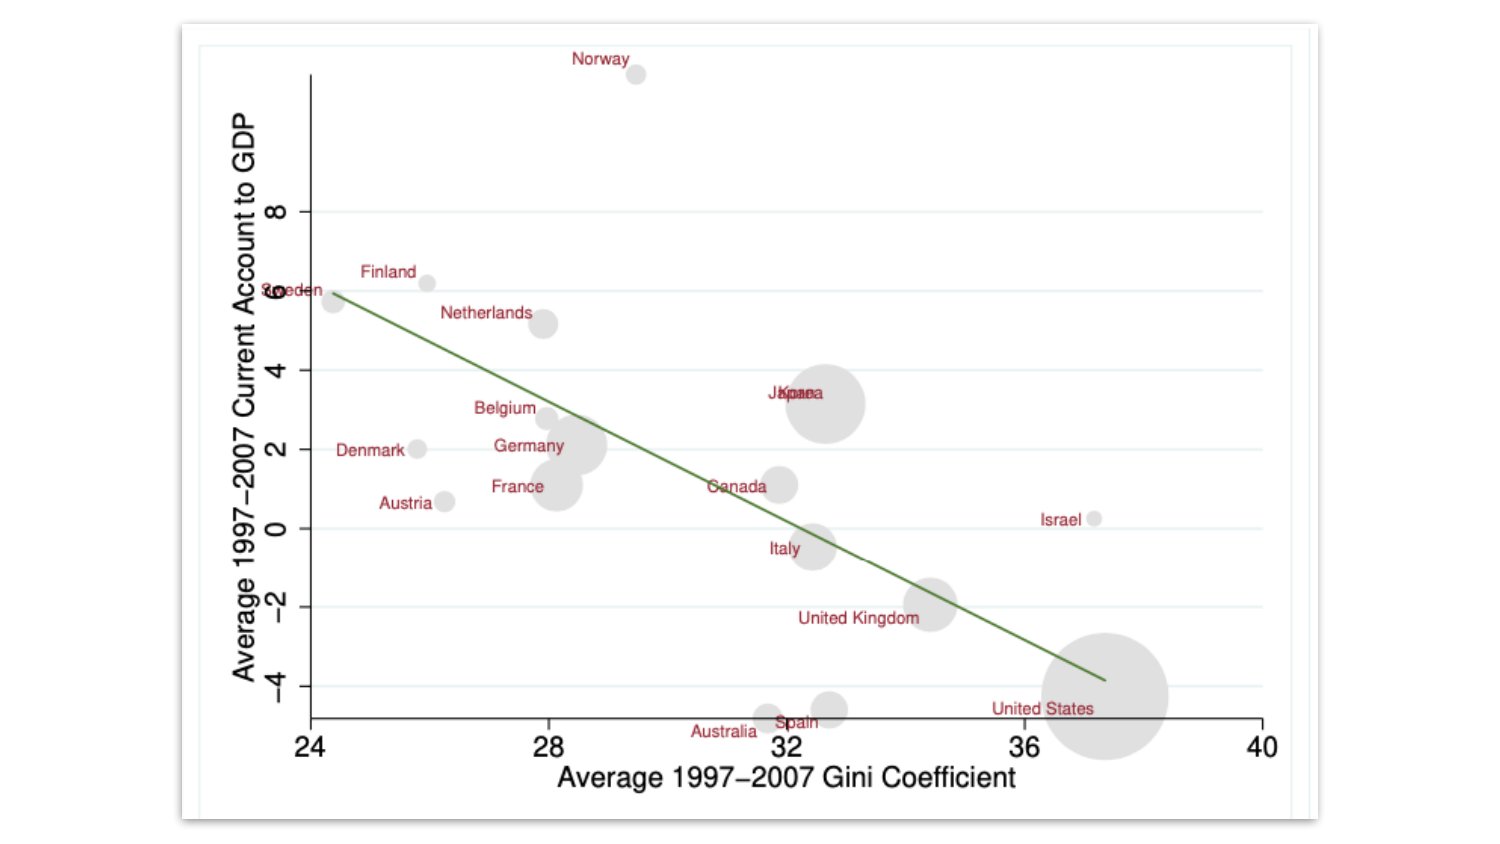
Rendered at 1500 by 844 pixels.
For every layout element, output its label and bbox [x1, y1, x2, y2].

picture [182, 24, 1318, 819]
